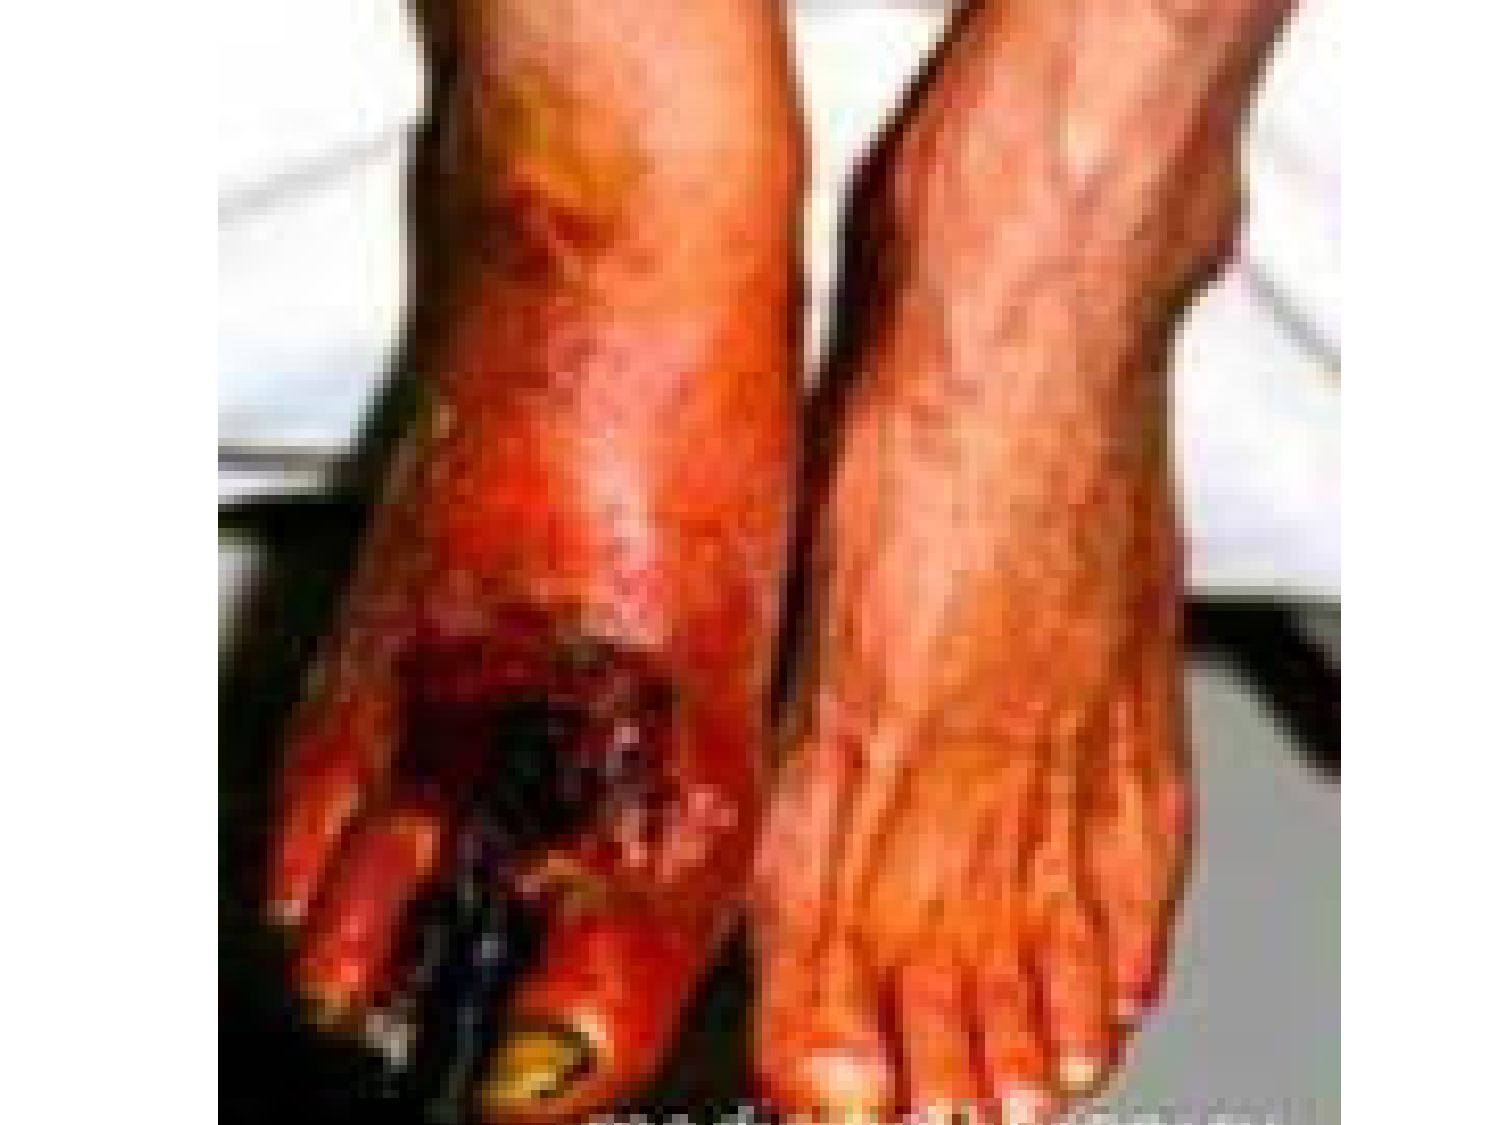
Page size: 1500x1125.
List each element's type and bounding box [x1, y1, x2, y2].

picture [218, 0, 1341, 1125]
